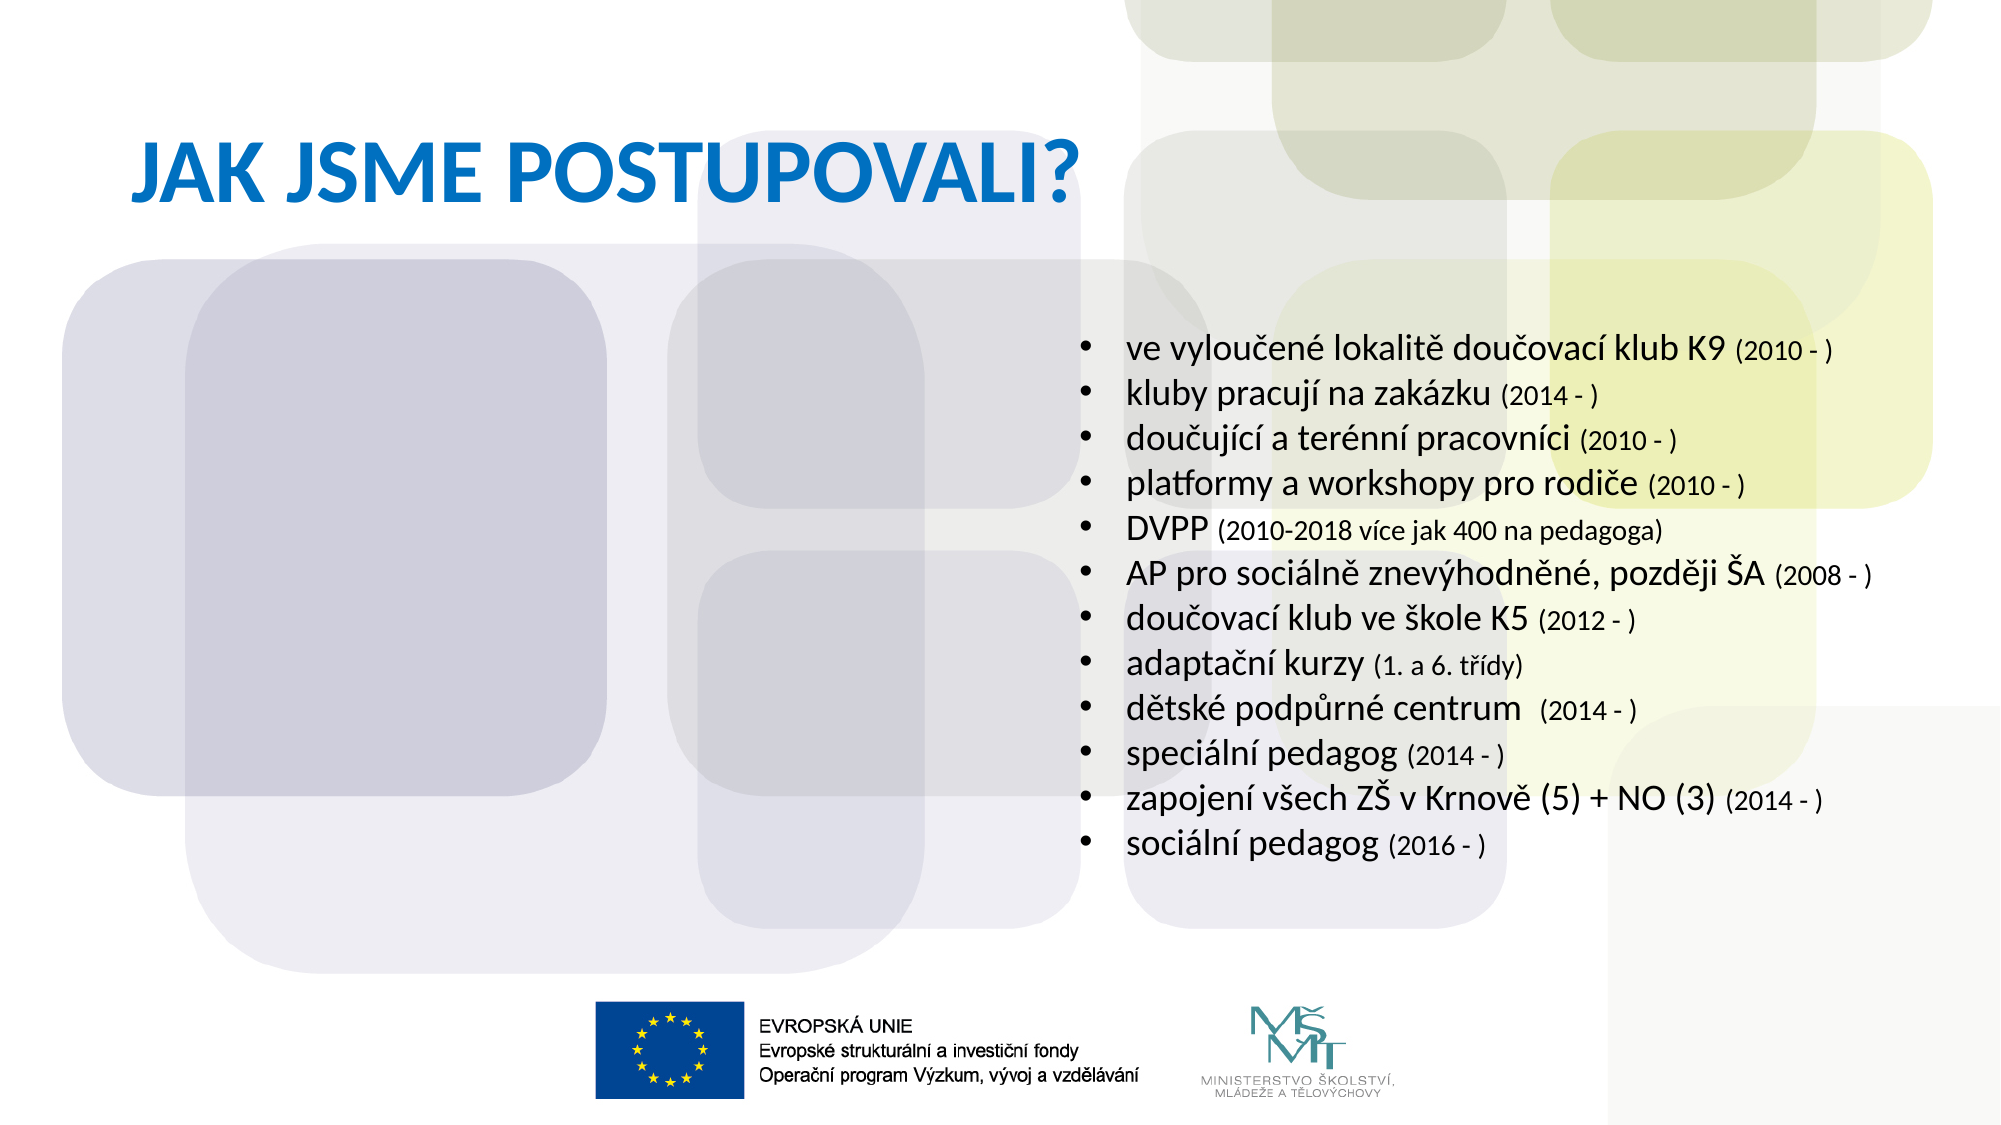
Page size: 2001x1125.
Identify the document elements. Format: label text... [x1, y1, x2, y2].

text_box JAK JSME POSTUPOVALI? [116, 103, 1796, 229]
picture [0, 0, 2001, 1125]
text_box ve vyloučené lokalitě doučovací klub K9 (2010 - ) kluby pracují na zakázku (2014 - ) doučující a terénní pracovníci (2010 - ) platformy a workshopy pro rodiče (2010 - ) DVPP (2010-2018 více jak 400 na pedagoga) AP pro sociálně znevýhodněné, později ŠA (2008 - ) doučovací klub ve škole K5 (2012 - ) adaptační kurzy (1. a 6. třídy) dětské podpůrné centrum (2014 - ) speciální pedagog (2014 - ) zapojení všech ZŠ v Krnově (5) + NO (3) (2014 - ) sociální pedagog (2016 - ) [1064, 315, 1902, 871]
